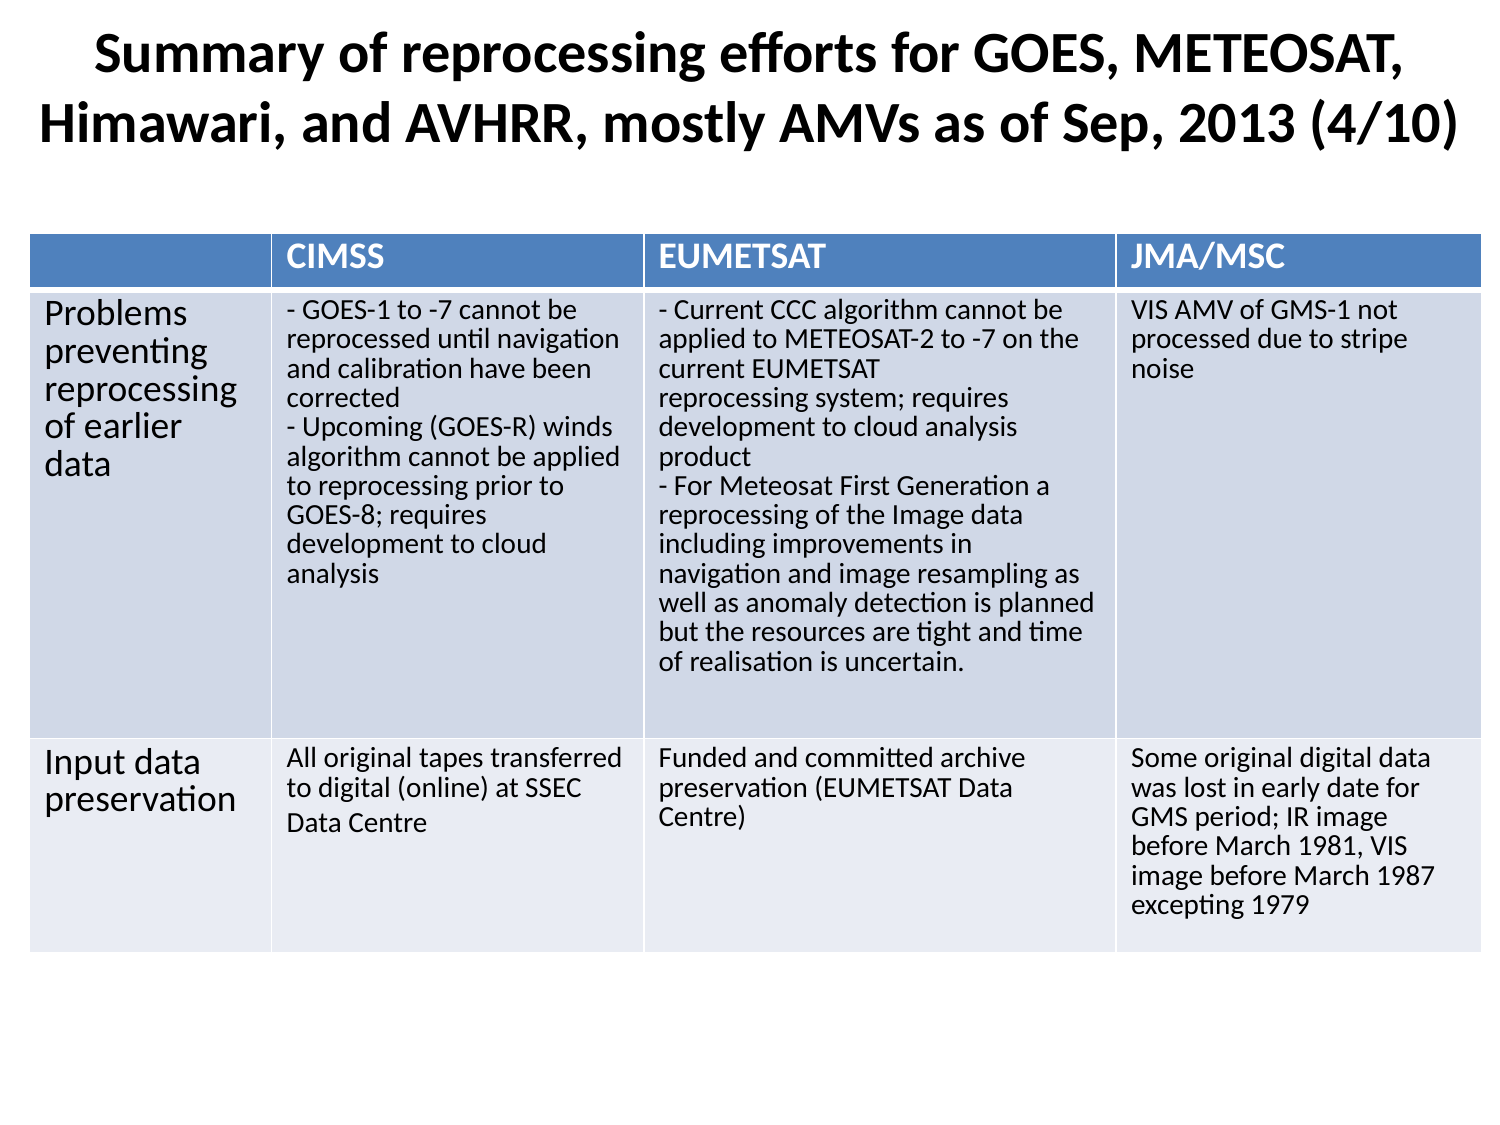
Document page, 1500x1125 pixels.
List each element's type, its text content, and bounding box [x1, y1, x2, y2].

title Summary of reprocessing efforts for GOES, METEOSAT, Himawari, and AVHRR, mostly AMVs as of Sep, 2013 (4/10) [0, 7, 1500, 161]
table_header EUMETSAT [645, 234, 1115, 287]
table_cell VIS AMV of GMS-1 not processed due to stripe noise [1117, 293, 1481, 738]
table_cell Some original digital data was lost in early date for GMS period; IR image before March 1981, VIS image before March 1987 excepting 1979 [1117, 739, 1481, 952]
table_cell Funded and committed archive preservation (EUMETSAT Data Centre) [645, 739, 1115, 952]
table_header [30, 234, 271, 287]
table_cell - Current CCC algorithm cannot be applied to METEOSAT-2 to -7 on the current EUMETSAT reprocessing system; requires development to cloud analysis product - For Meteosat First Generation a reprocessing of the Image data including improvements in navigation and image resampling as well as anomaly detection is planned but the resources are tight and time of realisation is uncertain. [645, 293, 1115, 738]
table_header CIMSS [272, 234, 643, 287]
table_cell - GOES-1 to -7 cannot be reprocessed until navigation and calibration have been corrected - Upcoming (GOES-R) winds algorithm cannot be applied to reprocessing prior to GOES-8; requires development to cloud analysis [272, 293, 643, 738]
table_header JMA/MSC [1117, 234, 1481, 287]
table_cell Problems preventing reprocessing of earlier data [30, 293, 271, 738]
table_cell All original tapes transferred to digital (online) at SSEC Data Centre [272, 739, 643, 952]
table_cell Input data preservation [30, 739, 271, 952]
